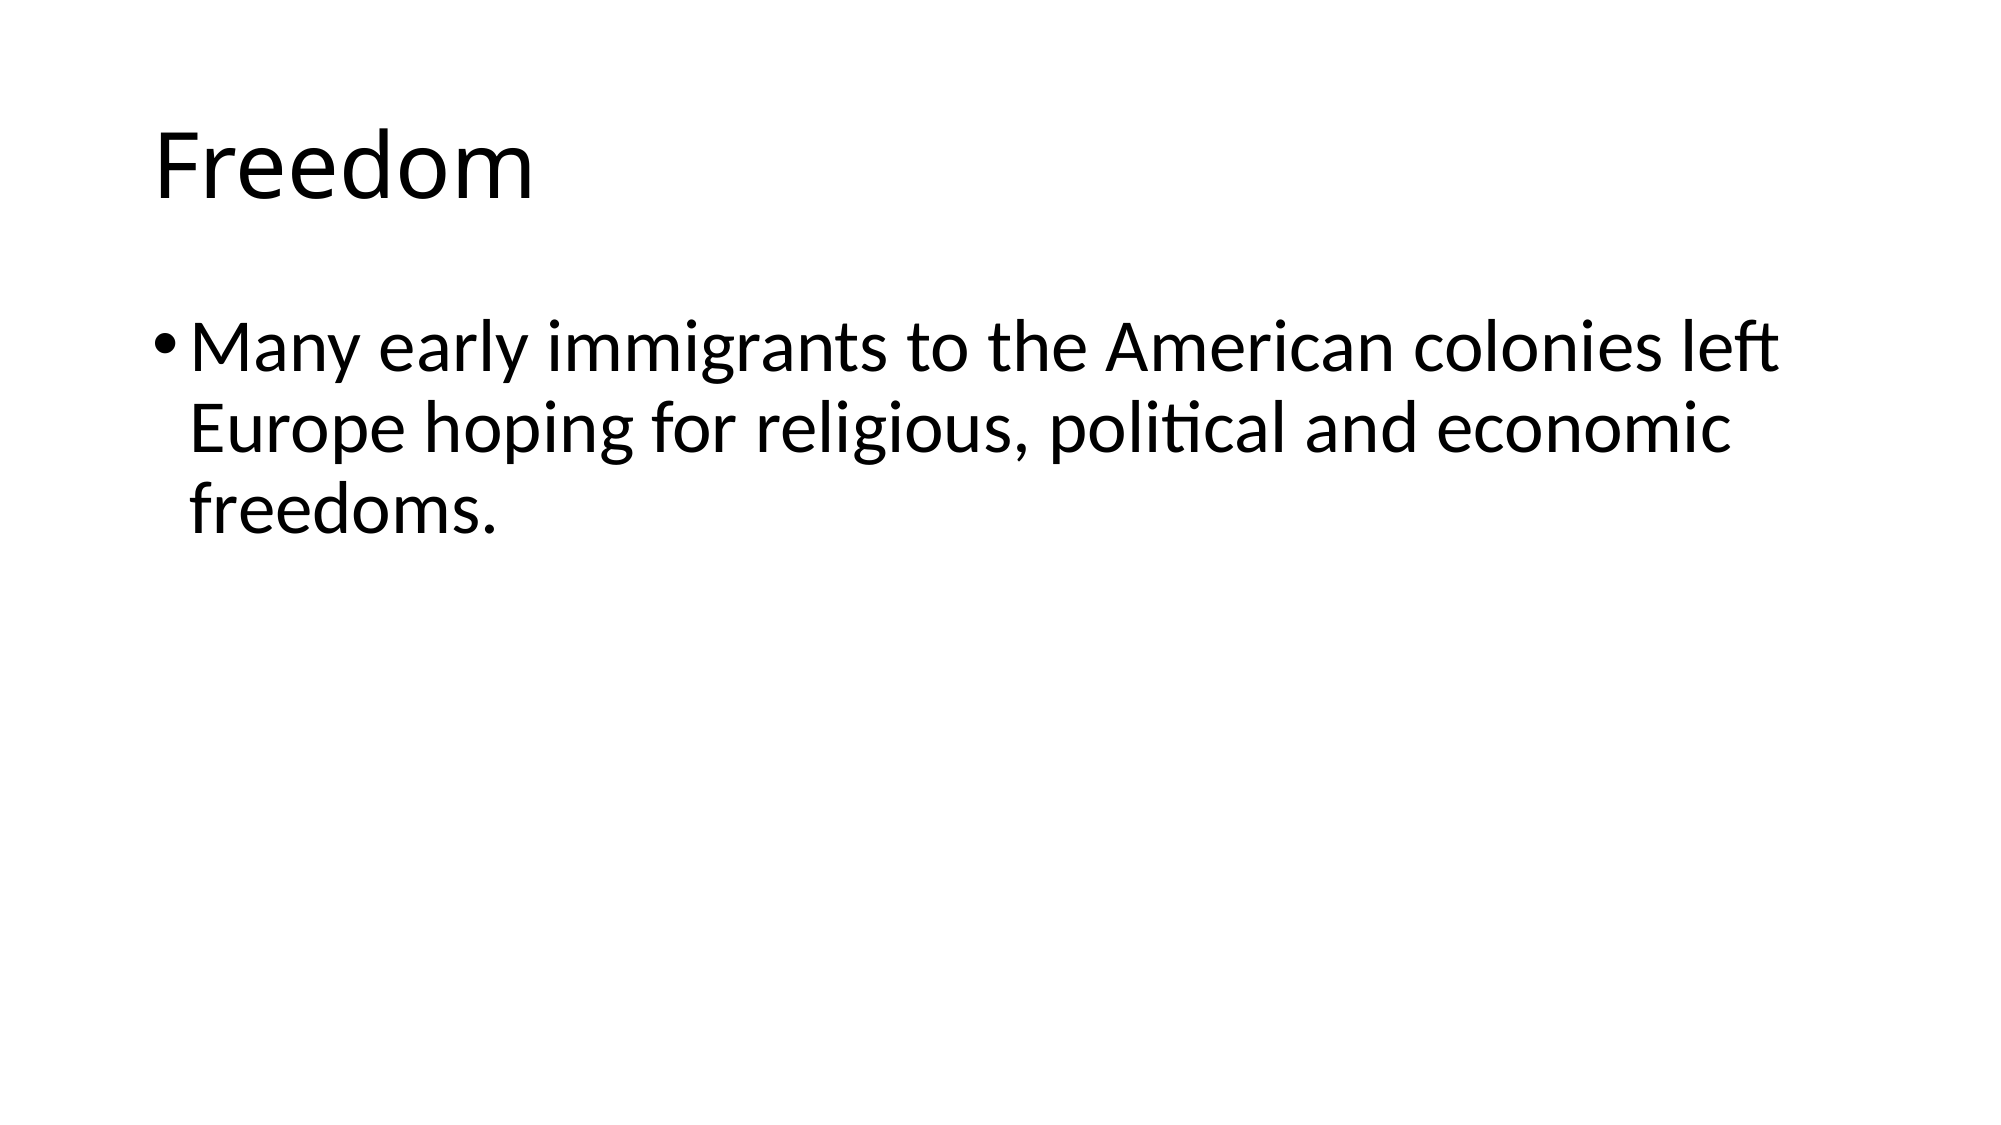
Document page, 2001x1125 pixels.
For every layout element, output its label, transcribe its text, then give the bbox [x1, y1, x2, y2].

title Freedom [137, 59, 1863, 278]
list Many early immigrants to the American colonies left Europe hoping for religious, political and economic freedoms. [137, 299, 1863, 1014]
